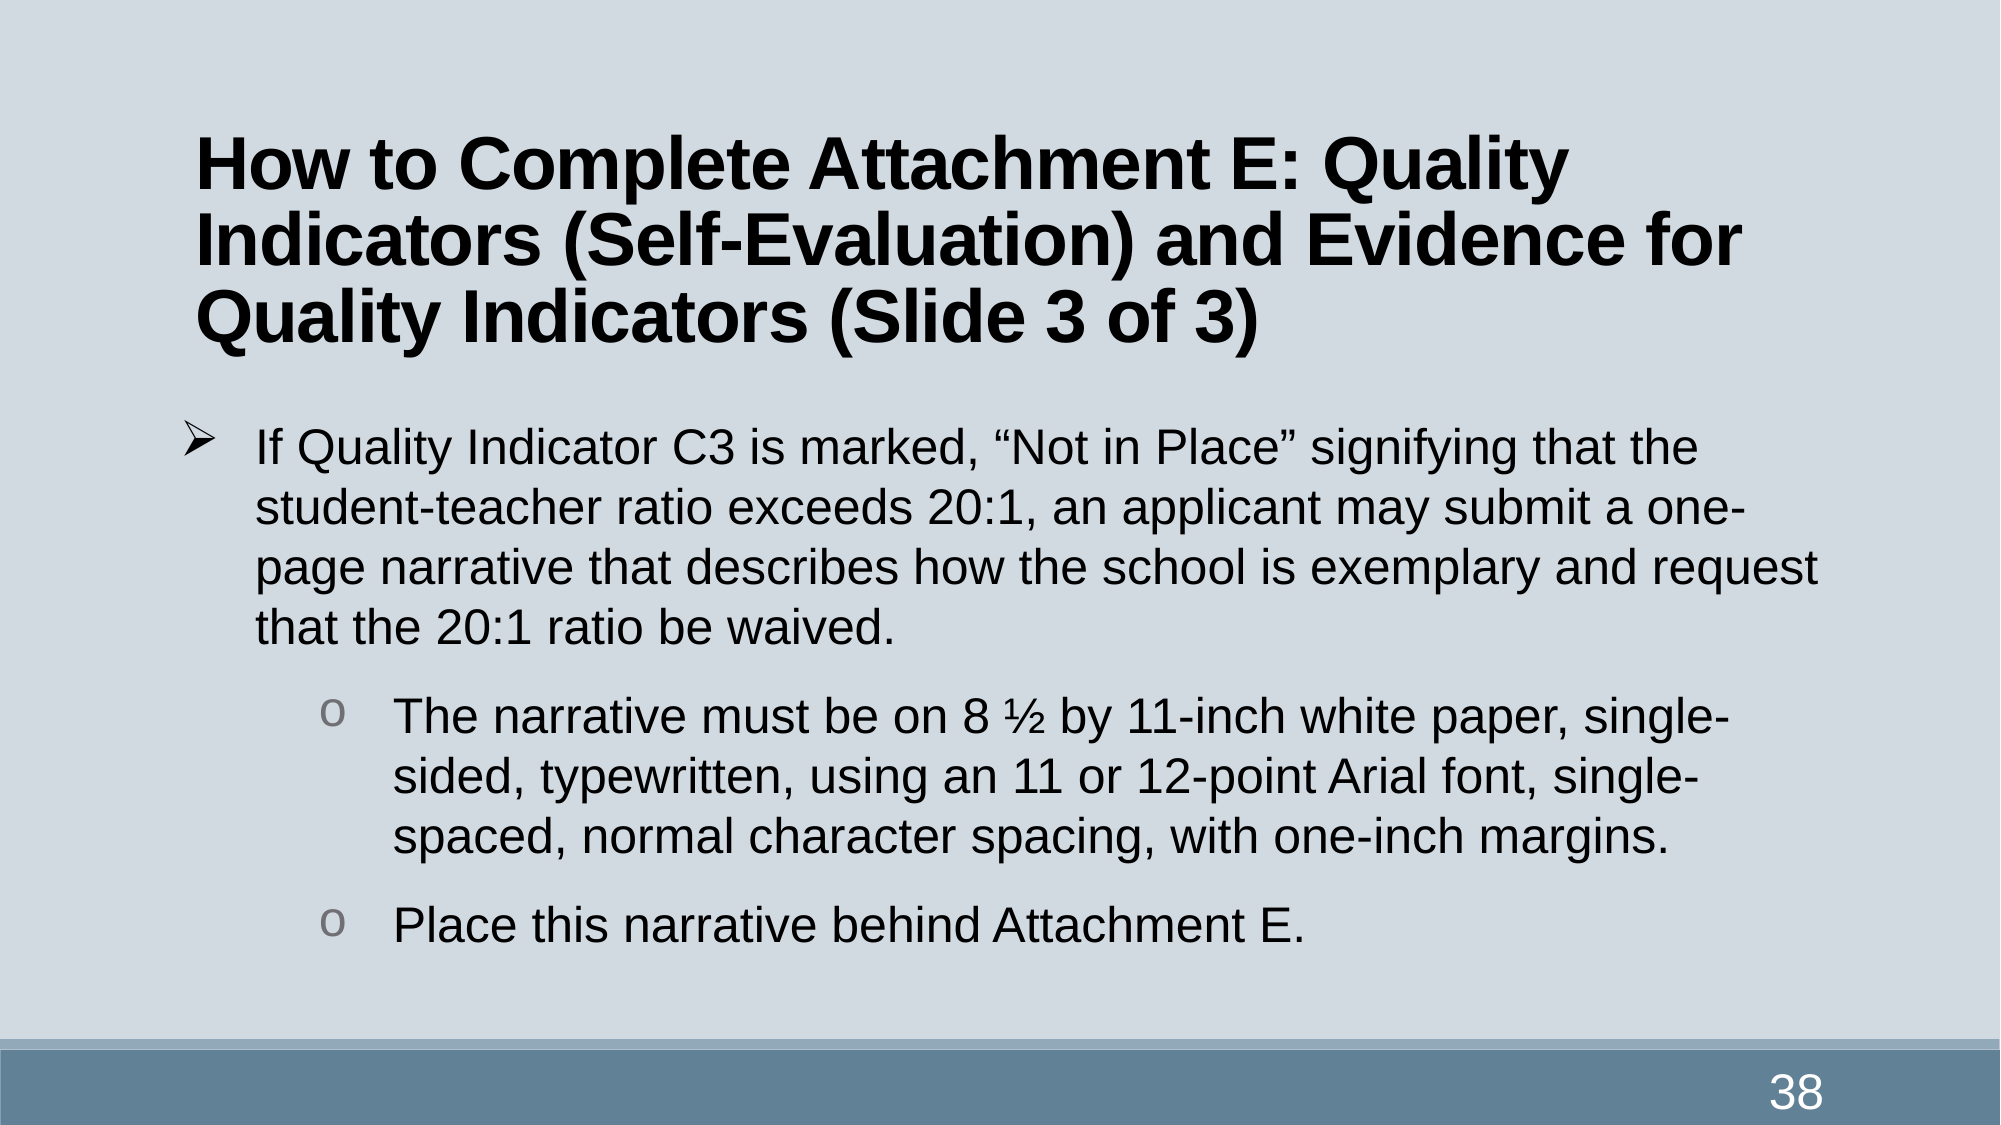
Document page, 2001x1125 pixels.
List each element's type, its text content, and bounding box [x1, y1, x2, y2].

slide_number 38 [1624, 1059, 1840, 1120]
title How to Complete Attachment E: Quality Indicators (Self-Evaluation) and Evidence for Quality Indicators (Slide 3 of 3) [179, 111, 1830, 366]
list If Quality Indicator C3 is marked, “Not in Place” signifying that the student-teacher ratio exceeds 20:1, an applicant may submit a one-page narrative that describes how the school is exemplary and request that the 20:1 ratio be waived. The narrative must be on 8 ½ by 11-inch white paper, single-sided, typewritten, using an 11 or 12-point Arial font, single-spaced, normal character spacing, with one-inch margins. Place this narrative behind Attachment E. [179, 406, 1840, 1114]
